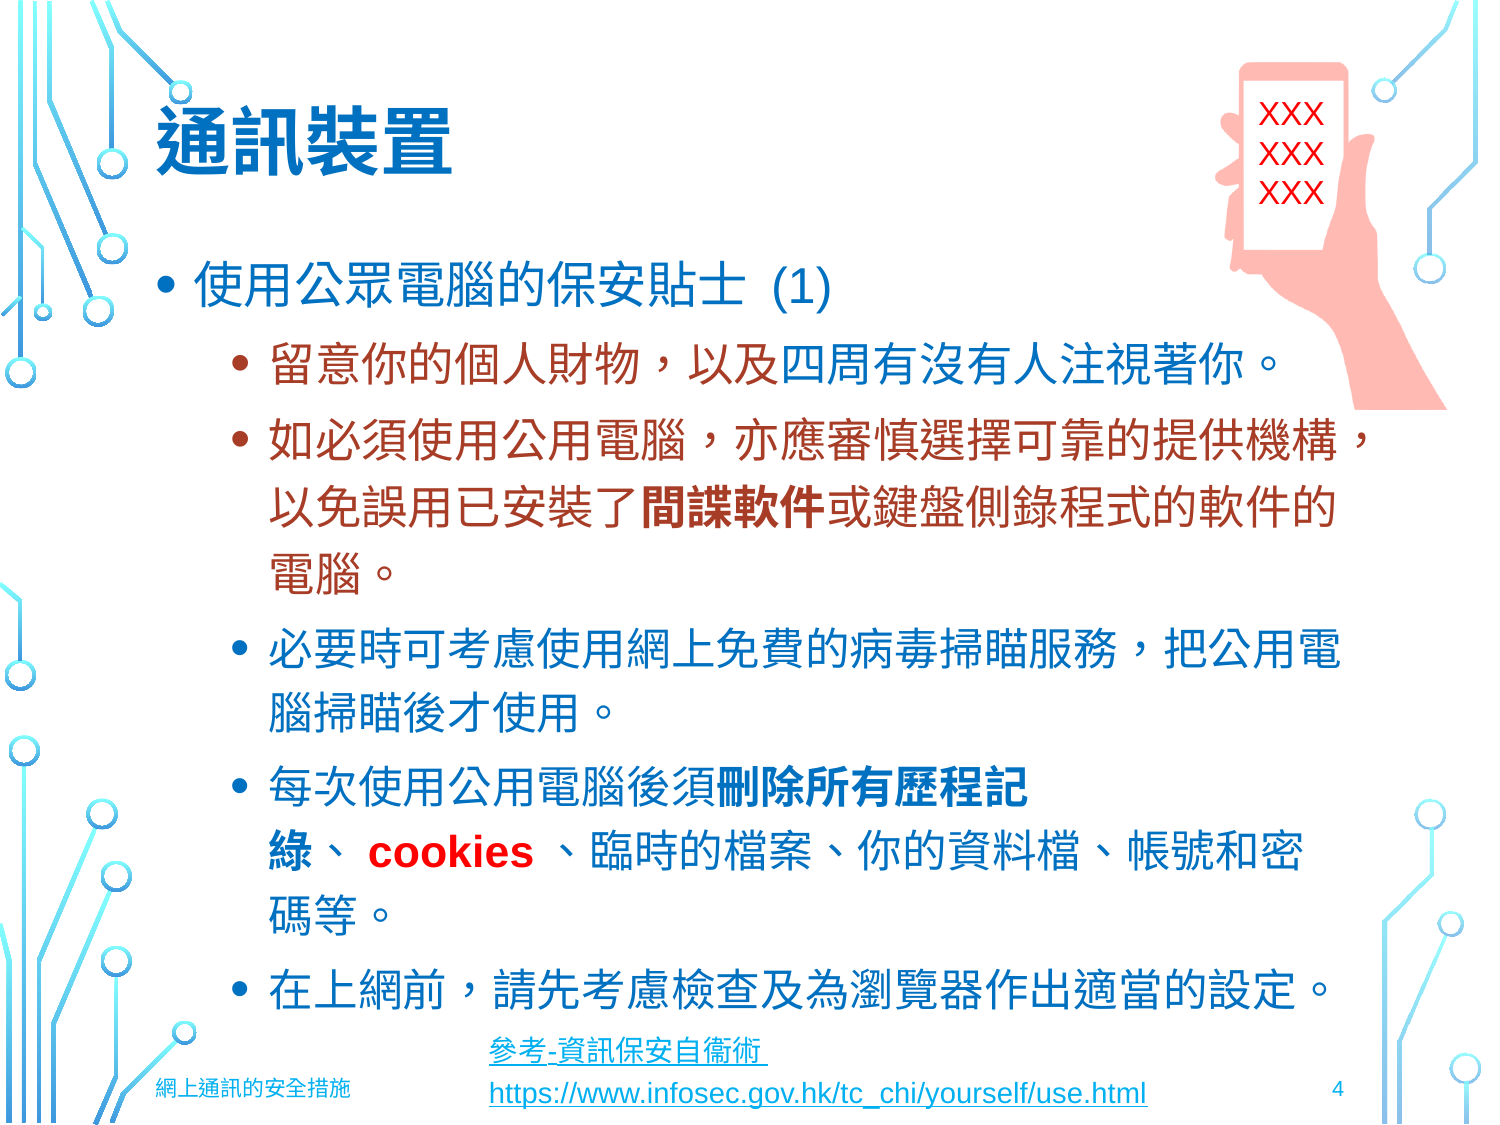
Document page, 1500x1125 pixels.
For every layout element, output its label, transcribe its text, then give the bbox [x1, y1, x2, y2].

footer 網上通訊的安全措施 [140, 1057, 474, 1118]
text_box 參考-資訊保安自衞術 https://www.infosec.gov.hk/tc_chi/yourself/use.html [474, 1024, 1317, 1118]
title 通訊裝置 [140, 23, 1360, 233]
list 使用公眾電腦的保安貼士 (1) 留意你的個人財物，以及四周有沒有人注視著你。 如必須使用公用電腦，亦應審慎選擇可靠的提供機構，以免誤用已安裝了間諜軟件或鍵盤側錄程式的軟件的電腦。 必要時可考慮使用網上免費的病毒掃瞄服務，把公用電腦掃瞄後才使用。 每次使用公用電腦後須刪除所有歷程記綠、cookies、臨時的檔案、你的資料檔、帳號和密碼等。 在上網前，請先考慮檢查及為瀏覽器作出適當的設定。 [140, 233, 1360, 1025]
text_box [1199, 43, 1455, 410]
slide_number 4 [1317, 1057, 1360, 1118]
